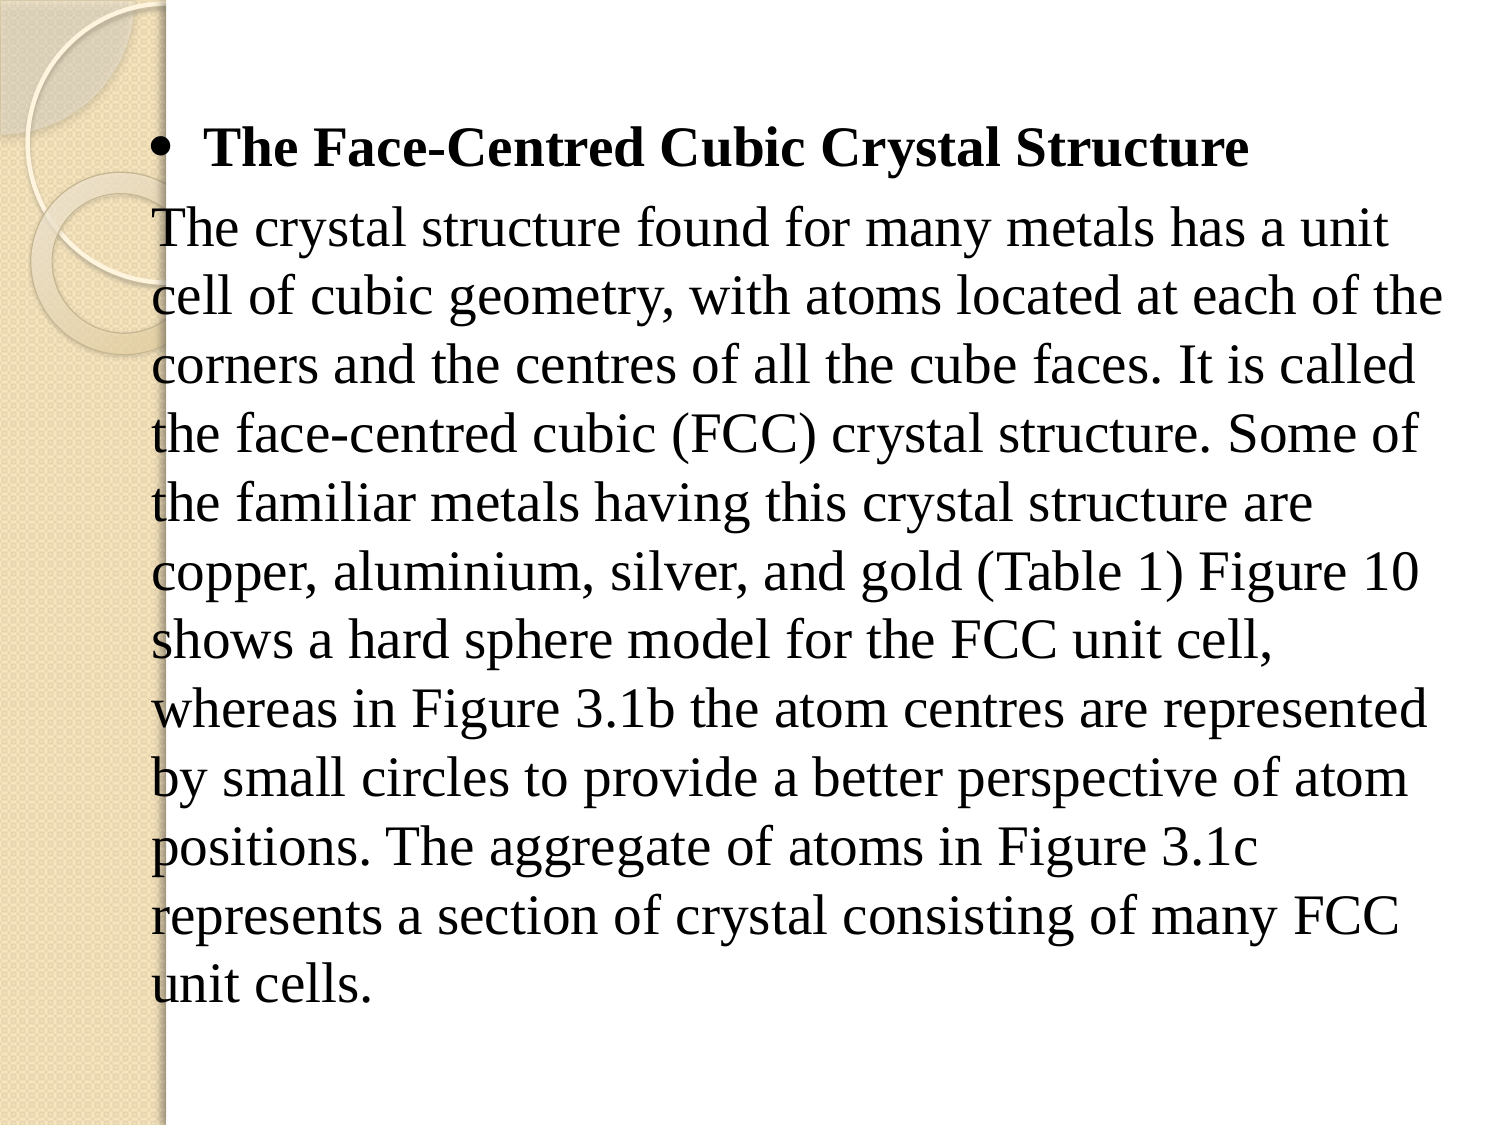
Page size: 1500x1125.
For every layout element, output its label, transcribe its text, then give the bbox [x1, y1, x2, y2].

list  The Face-Centred Cubic Crystal Structure The crystal structure found for many metals has a unit cell of cubic geometry, with atoms located at each of the corners and the centres of all the cube faces. It is called the face-centred cubic (FCC) crystal structure. Some of the familiar metals having this crystal structure are copper, aluminium, silver, and gold (Table 1) Figure 10 shows a hard sphere model for the FCC unit cell, whereas in Figure 3.1b the atom centres are represented by small circles to provide a better perspective of atom positions. The aggregate of atoms in Figure 3.1c represents a section of crystal consisting of many FCC unit cells. [123, 101, 1466, 1025]
